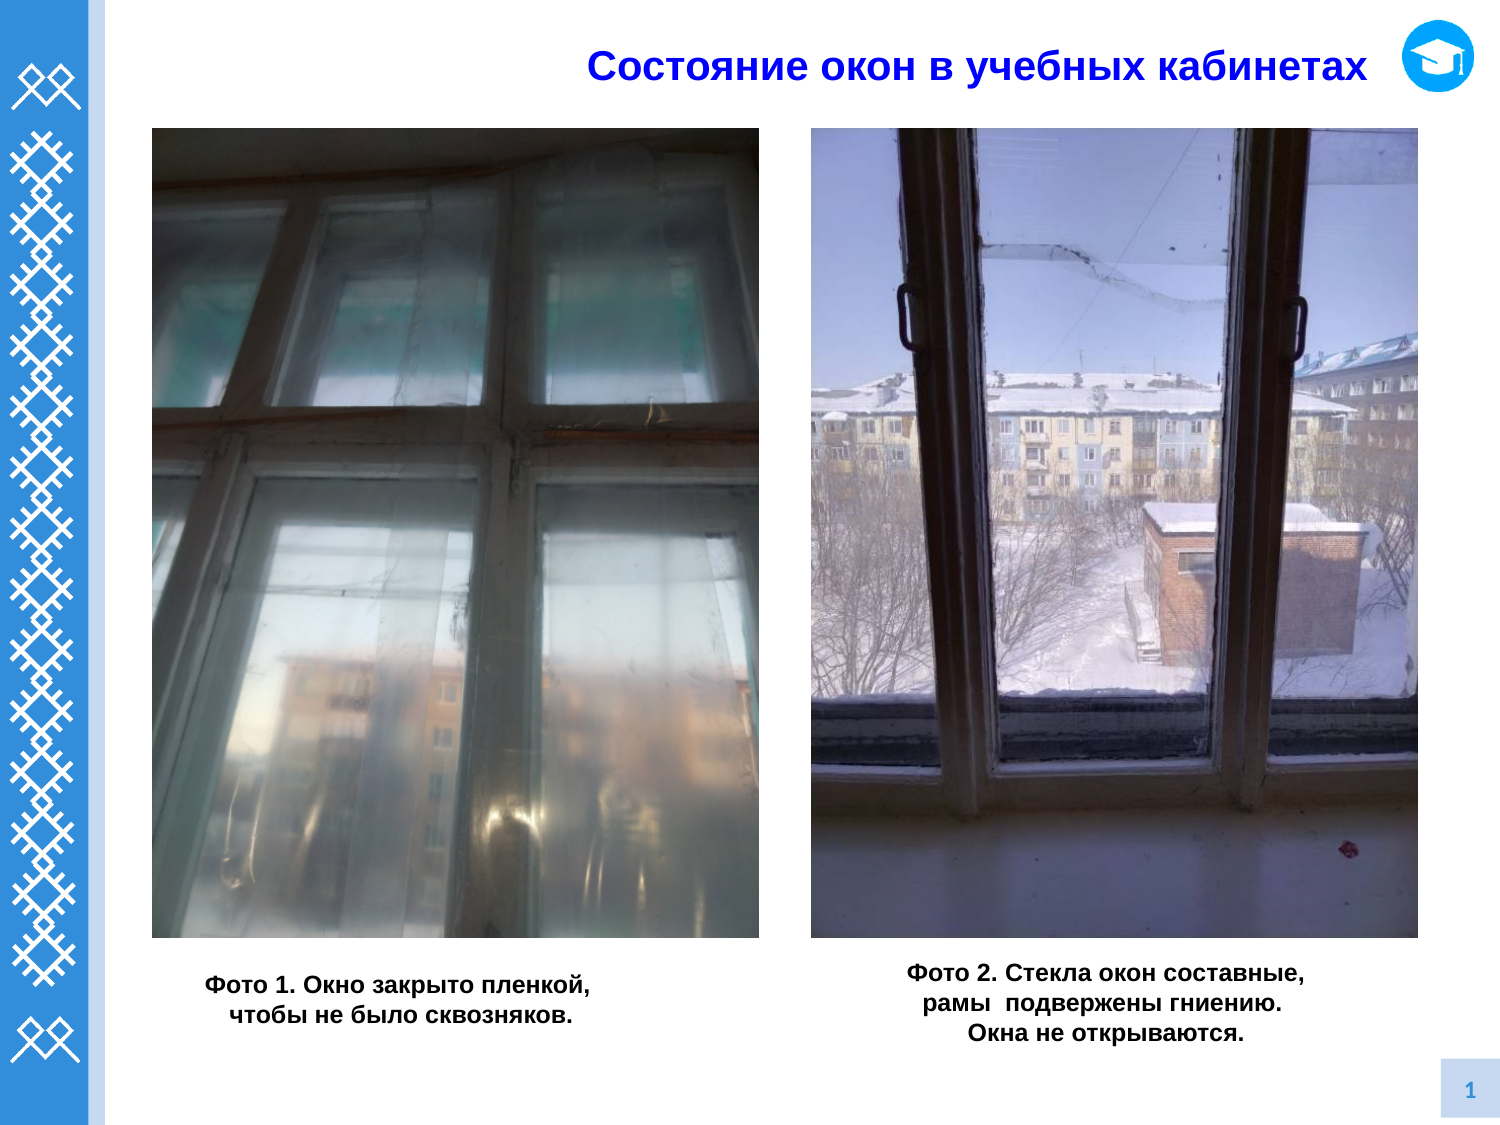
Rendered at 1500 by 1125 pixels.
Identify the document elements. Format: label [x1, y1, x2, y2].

picture [152, 128, 760, 938]
picture [811, 128, 1419, 938]
text_box [0, 0, 1500, 1125]
